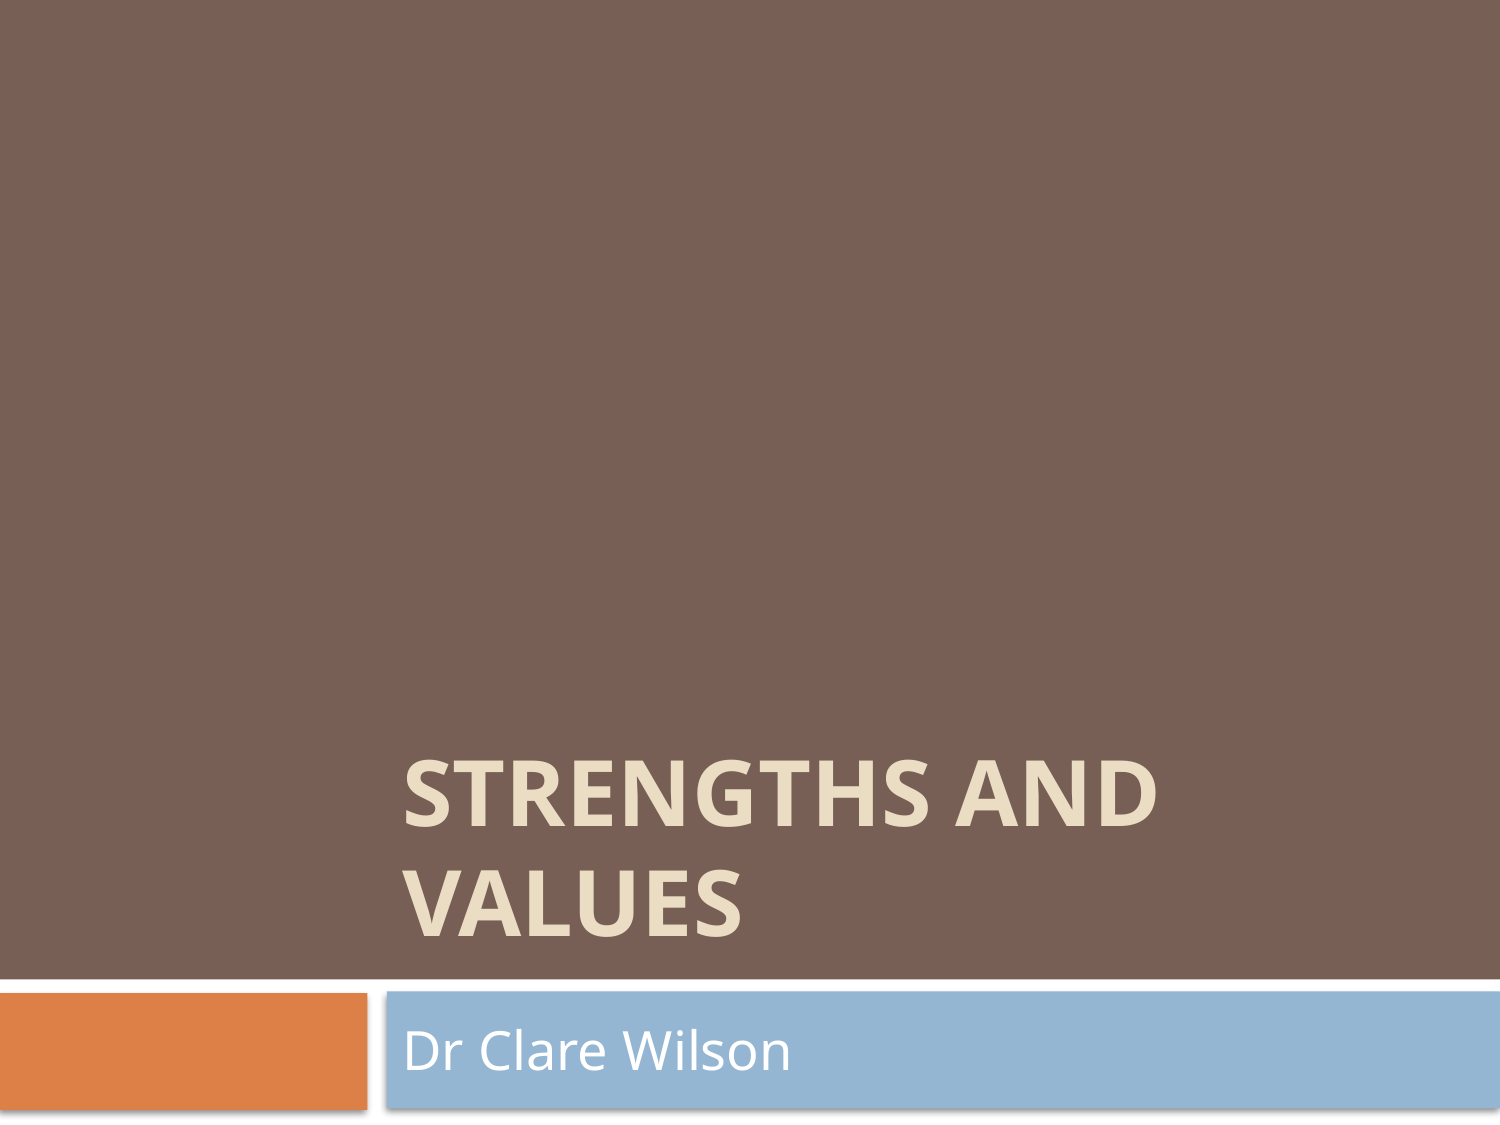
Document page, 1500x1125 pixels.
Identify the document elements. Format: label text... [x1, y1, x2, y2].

title Strengths and values [387, 662, 1450, 963]
subtitle Dr Clare Wilson [387, 992, 1488, 1105]
